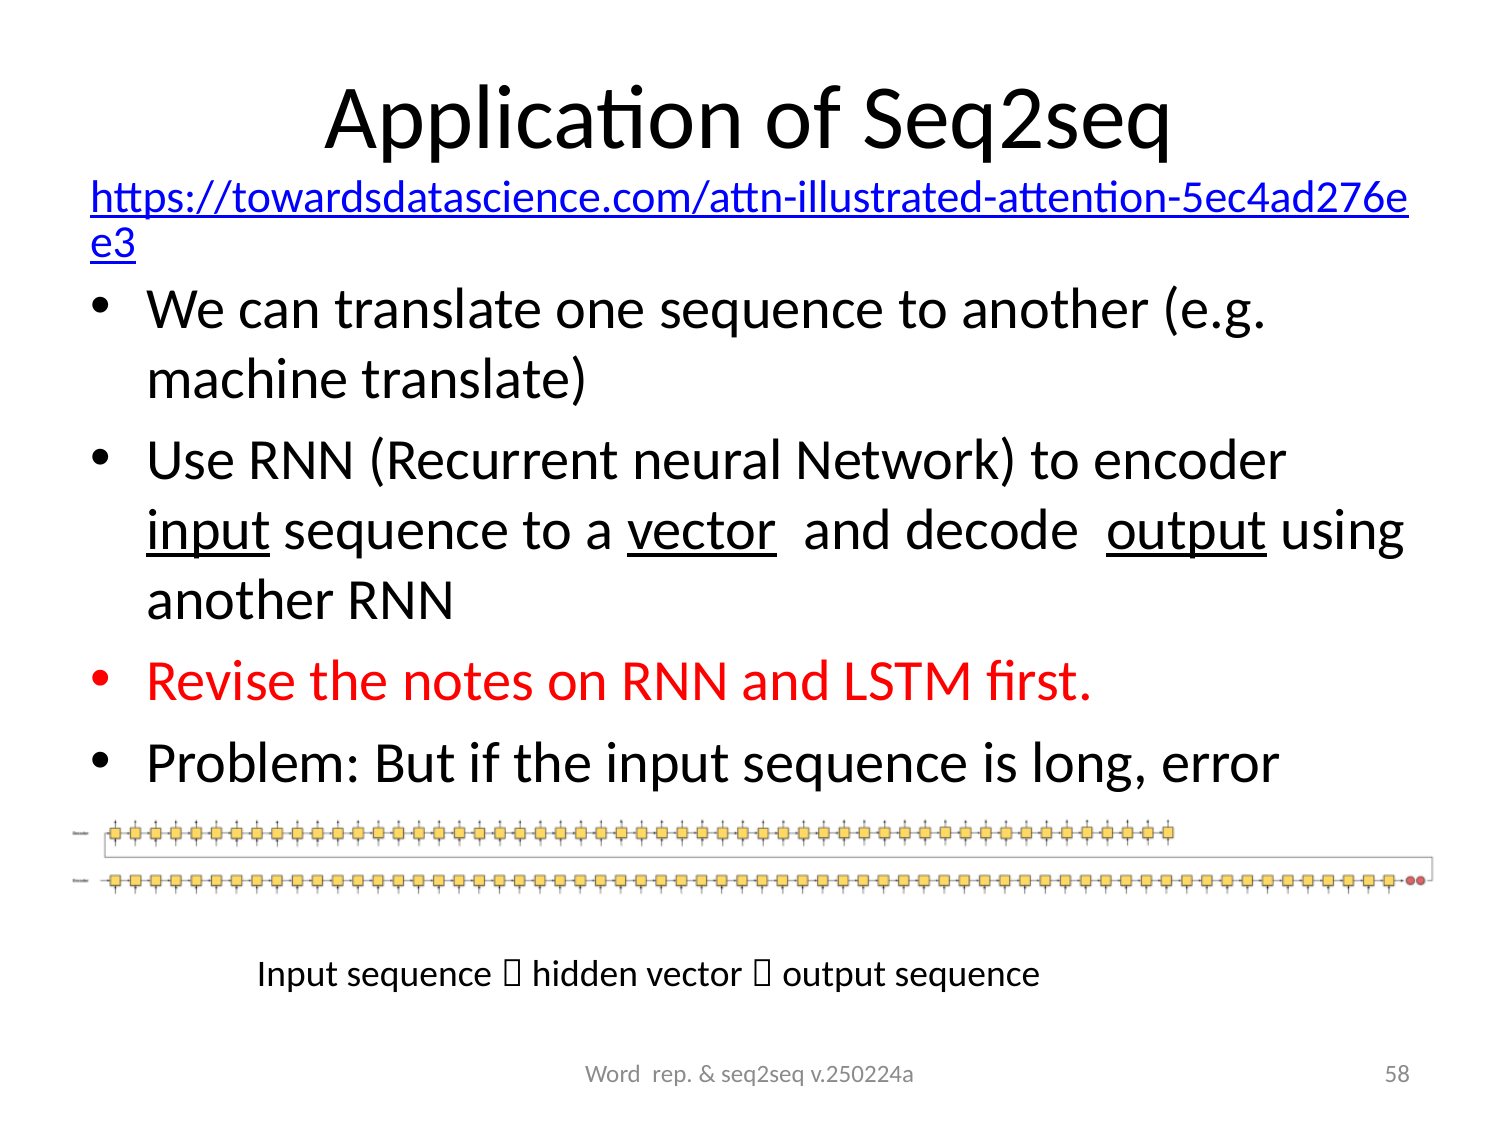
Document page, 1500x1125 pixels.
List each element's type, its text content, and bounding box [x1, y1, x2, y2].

text_box Input sequence  hidden vector  output sequence [242, 941, 1056, 1002]
list We can translate one sequence to another (e.g. machine translate) Use RNN (Recurrent neural Network) to encoder input sequence to a vector and decode output using another RNN Revise the notes on RNN and LSTM first. Problem: But if the input sequence is long, error occurs [75, 929, 1425, 1005]
title Application of Seq2seq https://towardsdatascience.com/attn-illustrated-attention-5ec4ad276ee3 [75, 45, 1425, 233]
footer Word rep. & seq2seq v.250224a [512, 1042, 988, 1103]
picture [56, 794, 1444, 921]
list We can translate one sequence to another (e.g. machine translate) Use RNN (Recurrent neural Network) to encoder input sequence to a vector and decode output using another RNN Revise the notes on RNN and LSTM first. Problem: But if the input sequence is long, error occurs [75, 262, 1425, 792]
slide_number 58 [1074, 1042, 1425, 1103]
